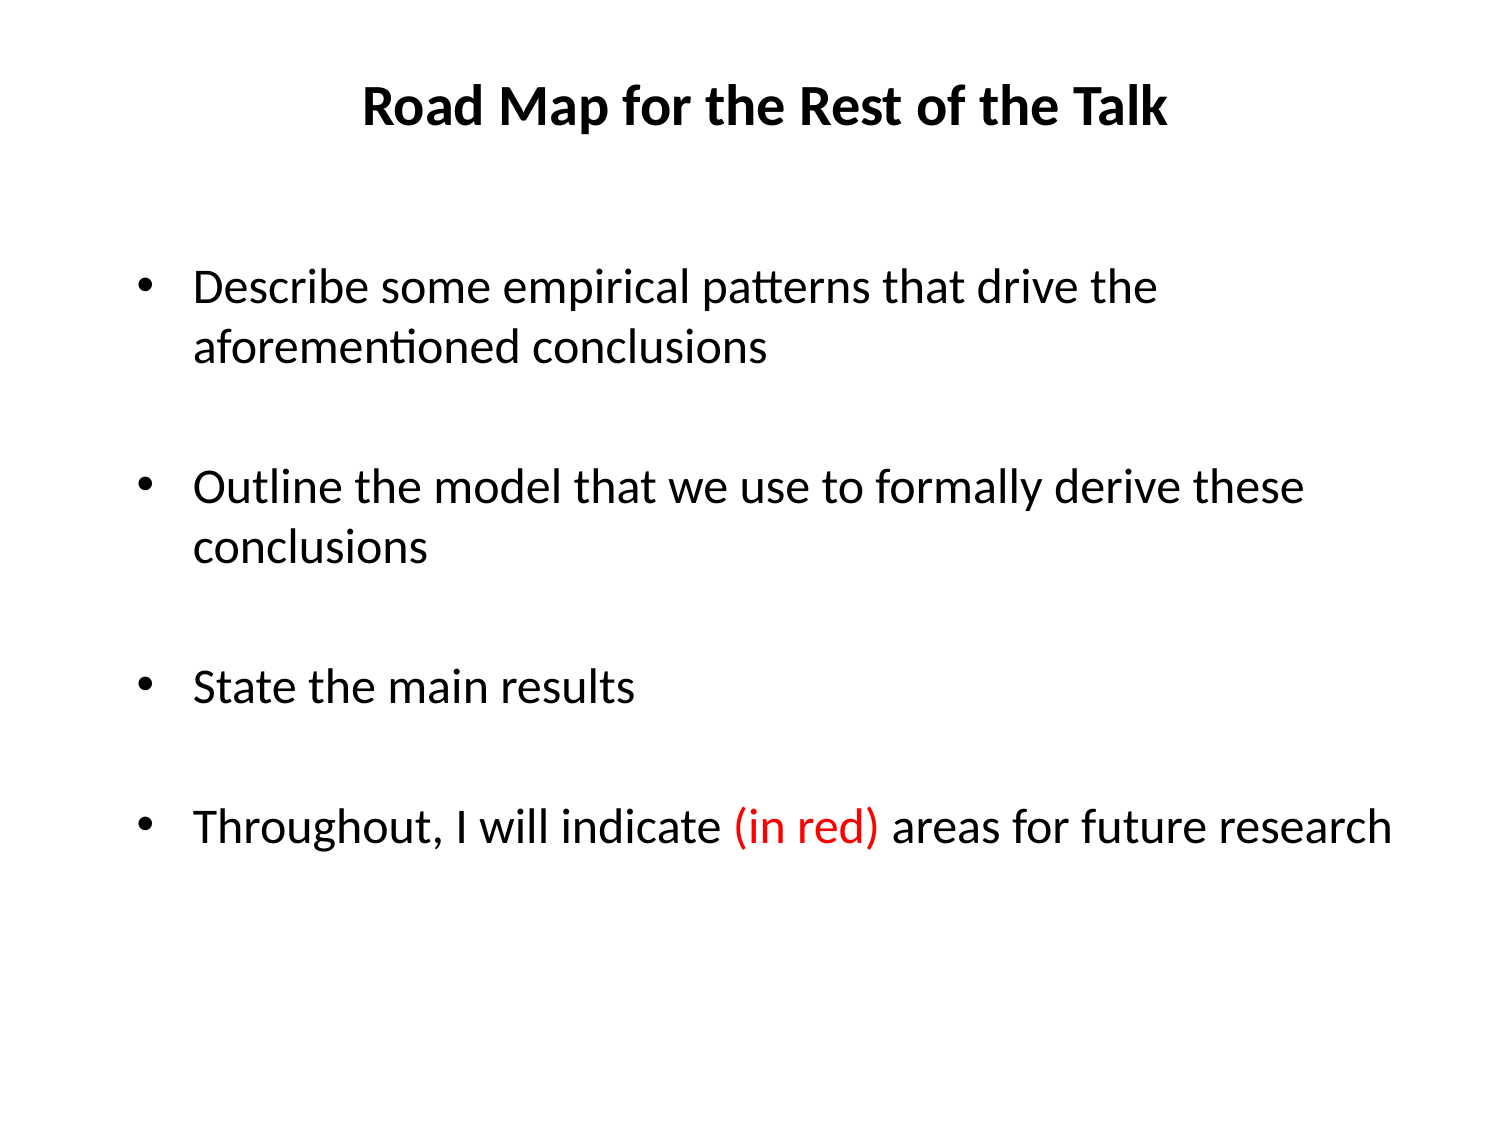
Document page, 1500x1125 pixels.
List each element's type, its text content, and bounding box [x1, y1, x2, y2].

list Describe some empirical patterns that drive the aforementioned conclusions Outline the model that we use to formally derive these conclusions State the main results Throughout, I will indicate (in red) areas for future research [121, 246, 1441, 995]
title Road Map for the Rest of the Talk [106, 45, 1425, 159]
